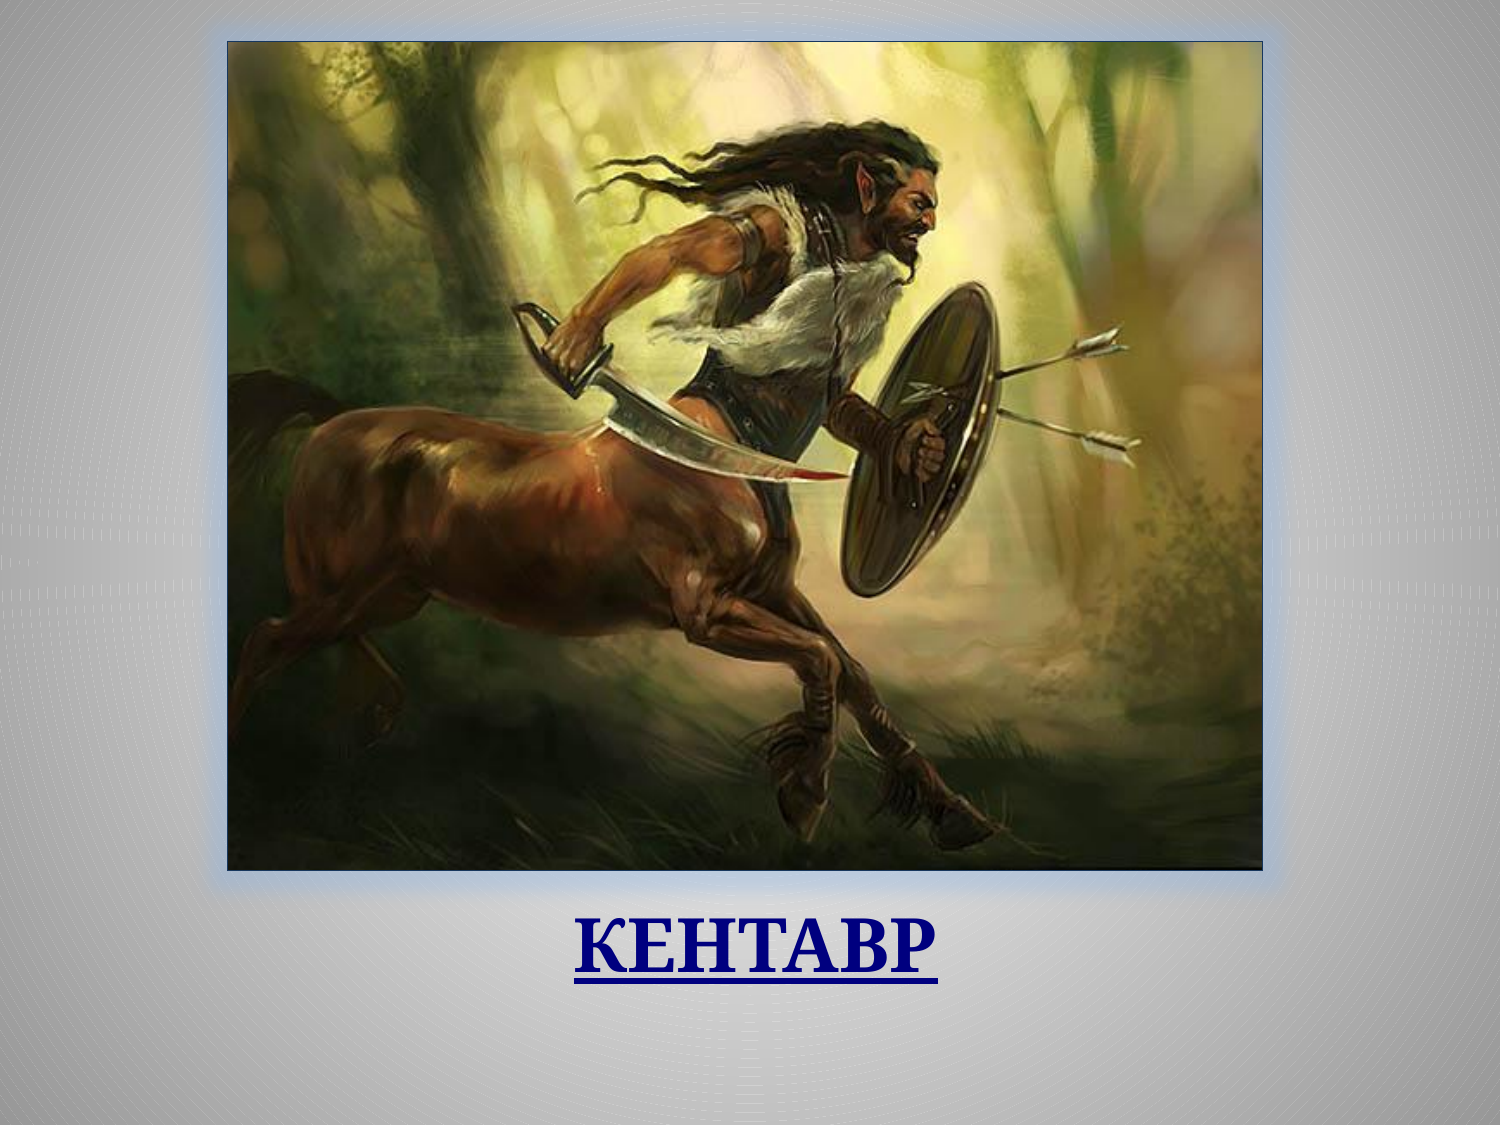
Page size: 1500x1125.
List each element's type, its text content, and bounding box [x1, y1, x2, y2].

picture [227, 41, 1263, 872]
text_box КЕНТАВР [445, 903, 1067, 1008]
